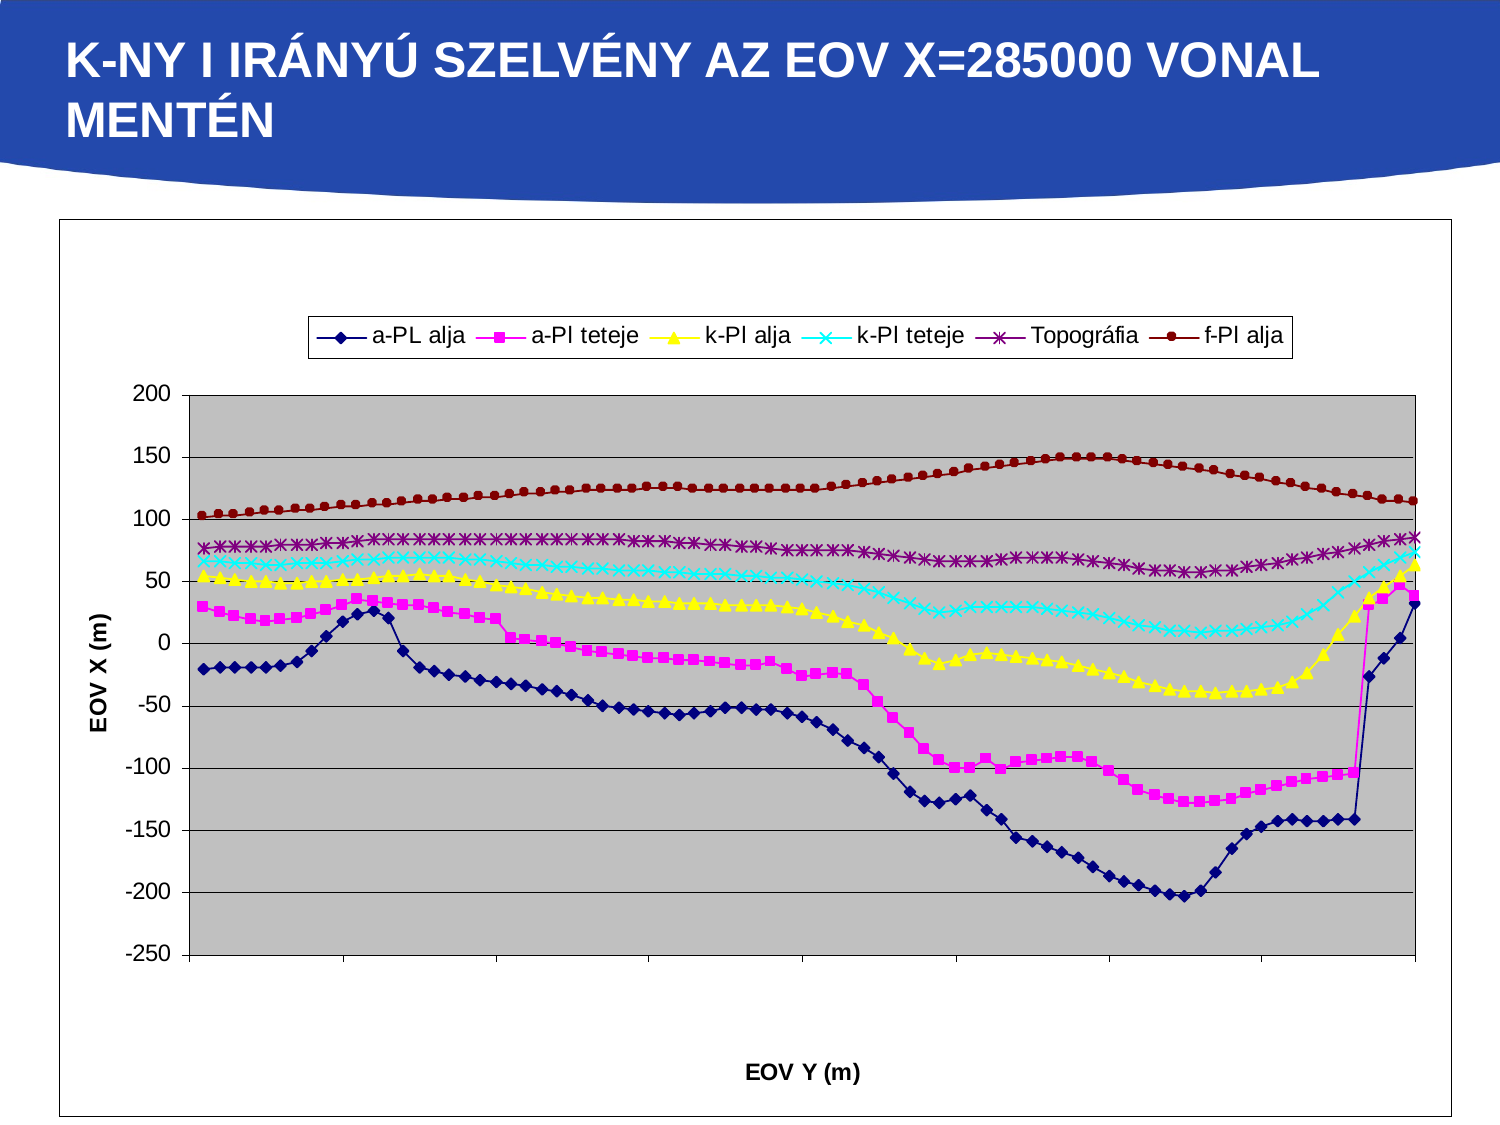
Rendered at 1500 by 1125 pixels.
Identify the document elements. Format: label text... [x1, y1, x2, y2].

title K-Ny i irányú szelvény az EOV X=285000 vonal mentén [50, 37, 1463, 138]
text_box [49, 209, 1463, 1125]
picture [0, 0, 1500, 1125]
